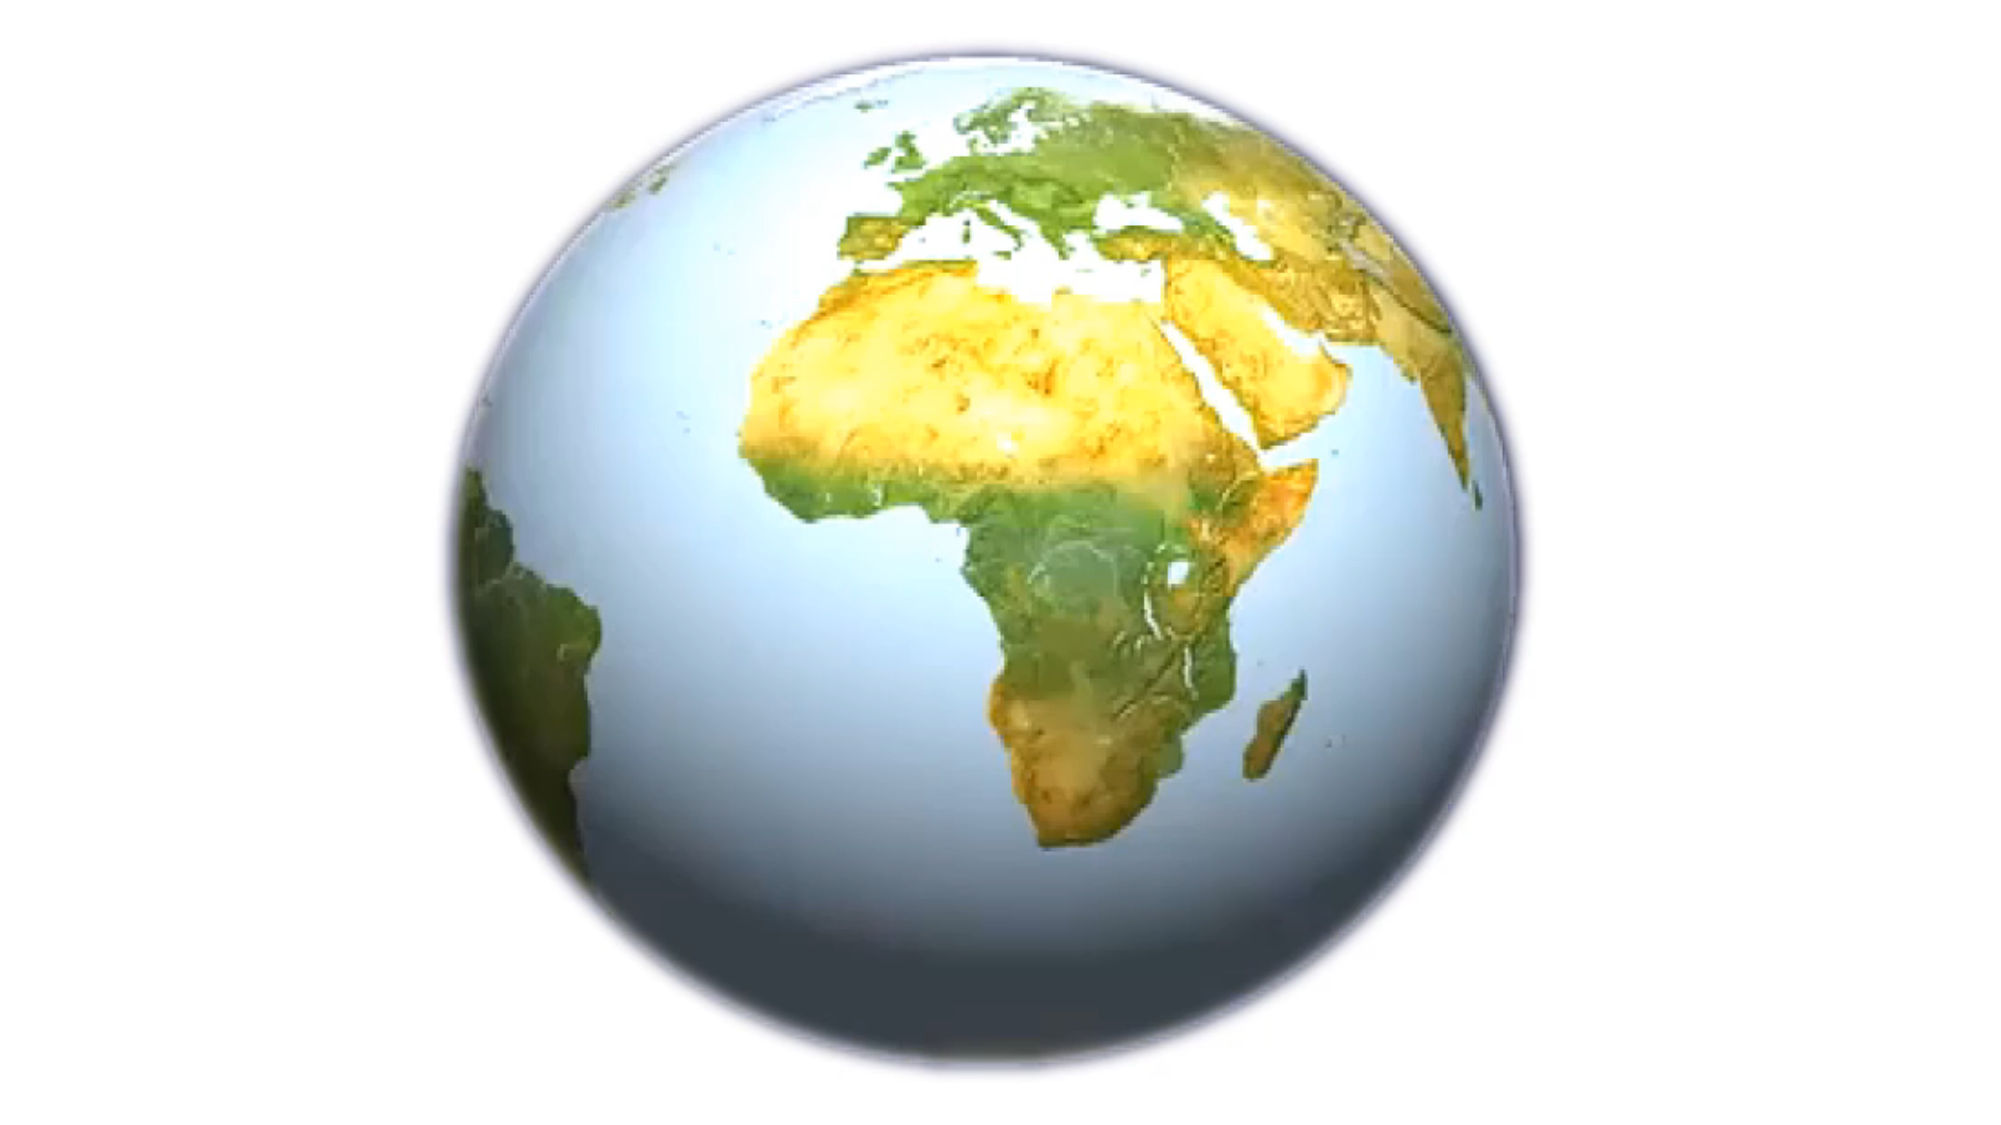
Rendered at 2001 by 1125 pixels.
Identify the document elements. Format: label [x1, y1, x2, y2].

text_box [427, 32, 1573, 1092]
